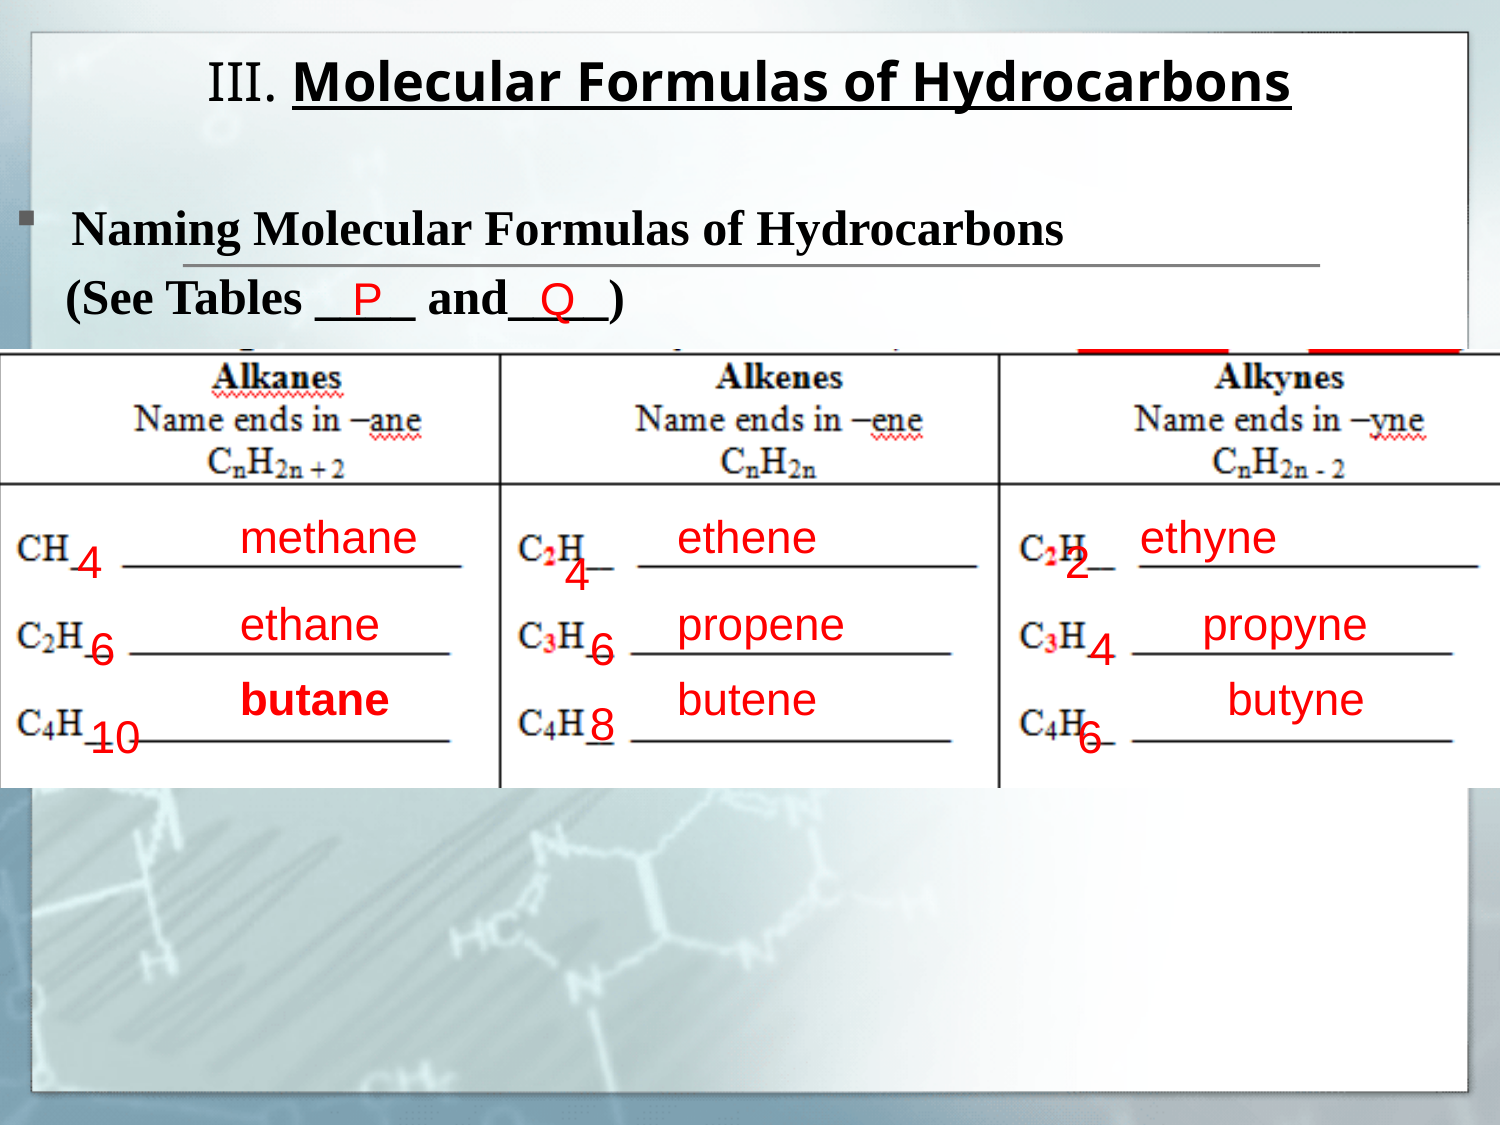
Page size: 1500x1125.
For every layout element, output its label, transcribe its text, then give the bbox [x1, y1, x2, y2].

text_box Q [524, 262, 888, 333]
title III. Molecular Formulas of Hydrocarbons [0, 37, 1500, 187]
picture [0, 0, 1500, 37]
text_box P [337, 262, 413, 333]
picture [0, 349, 1500, 1125]
list Naming Molecular Formulas of Hydrocarbons (See Tables ____ and____) [0, 187, 1500, 349]
